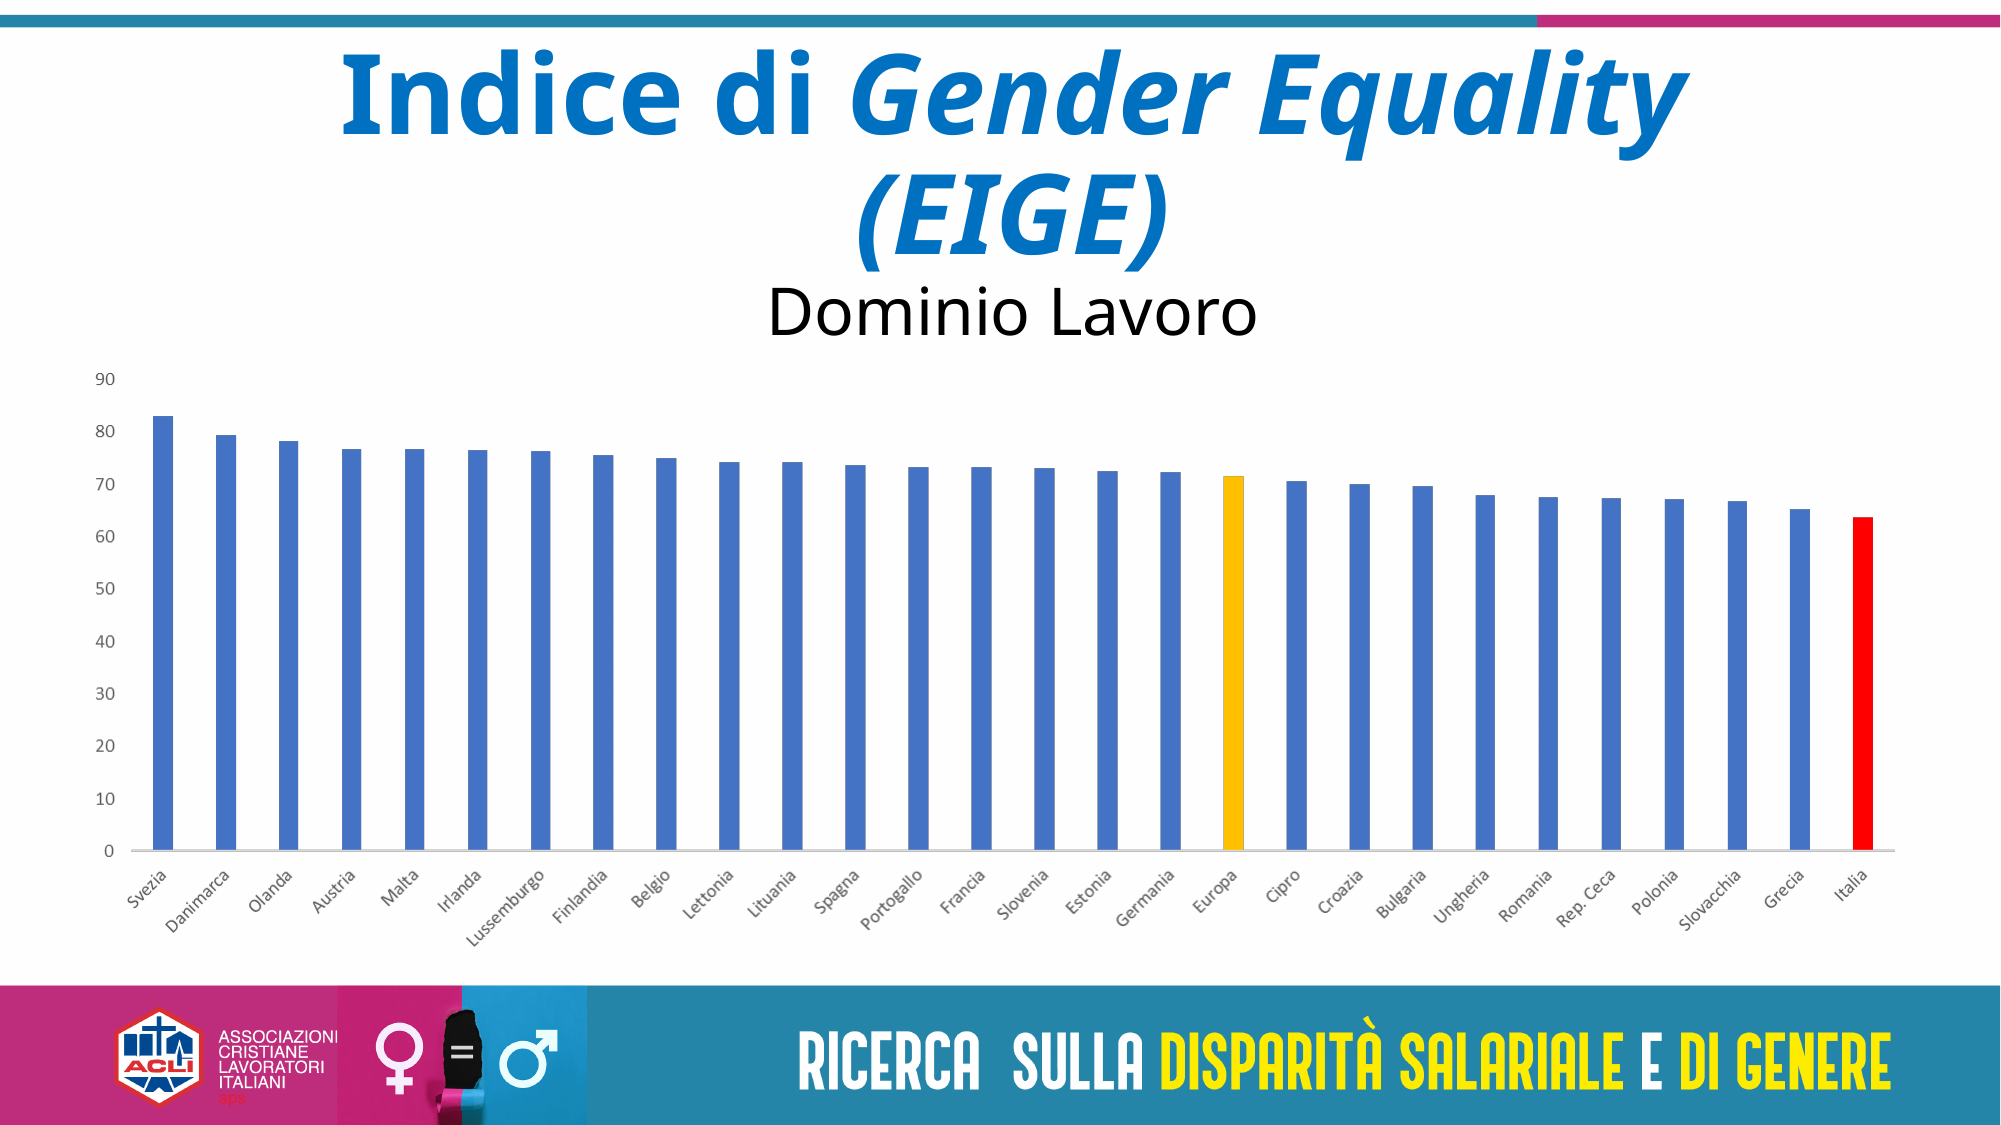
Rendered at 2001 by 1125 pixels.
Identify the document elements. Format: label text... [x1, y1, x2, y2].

title Indice di Gender Equality (EIGE) Dominio Lavoro [190, 30, 1836, 357]
picture [0, 0, 2001, 1125]
